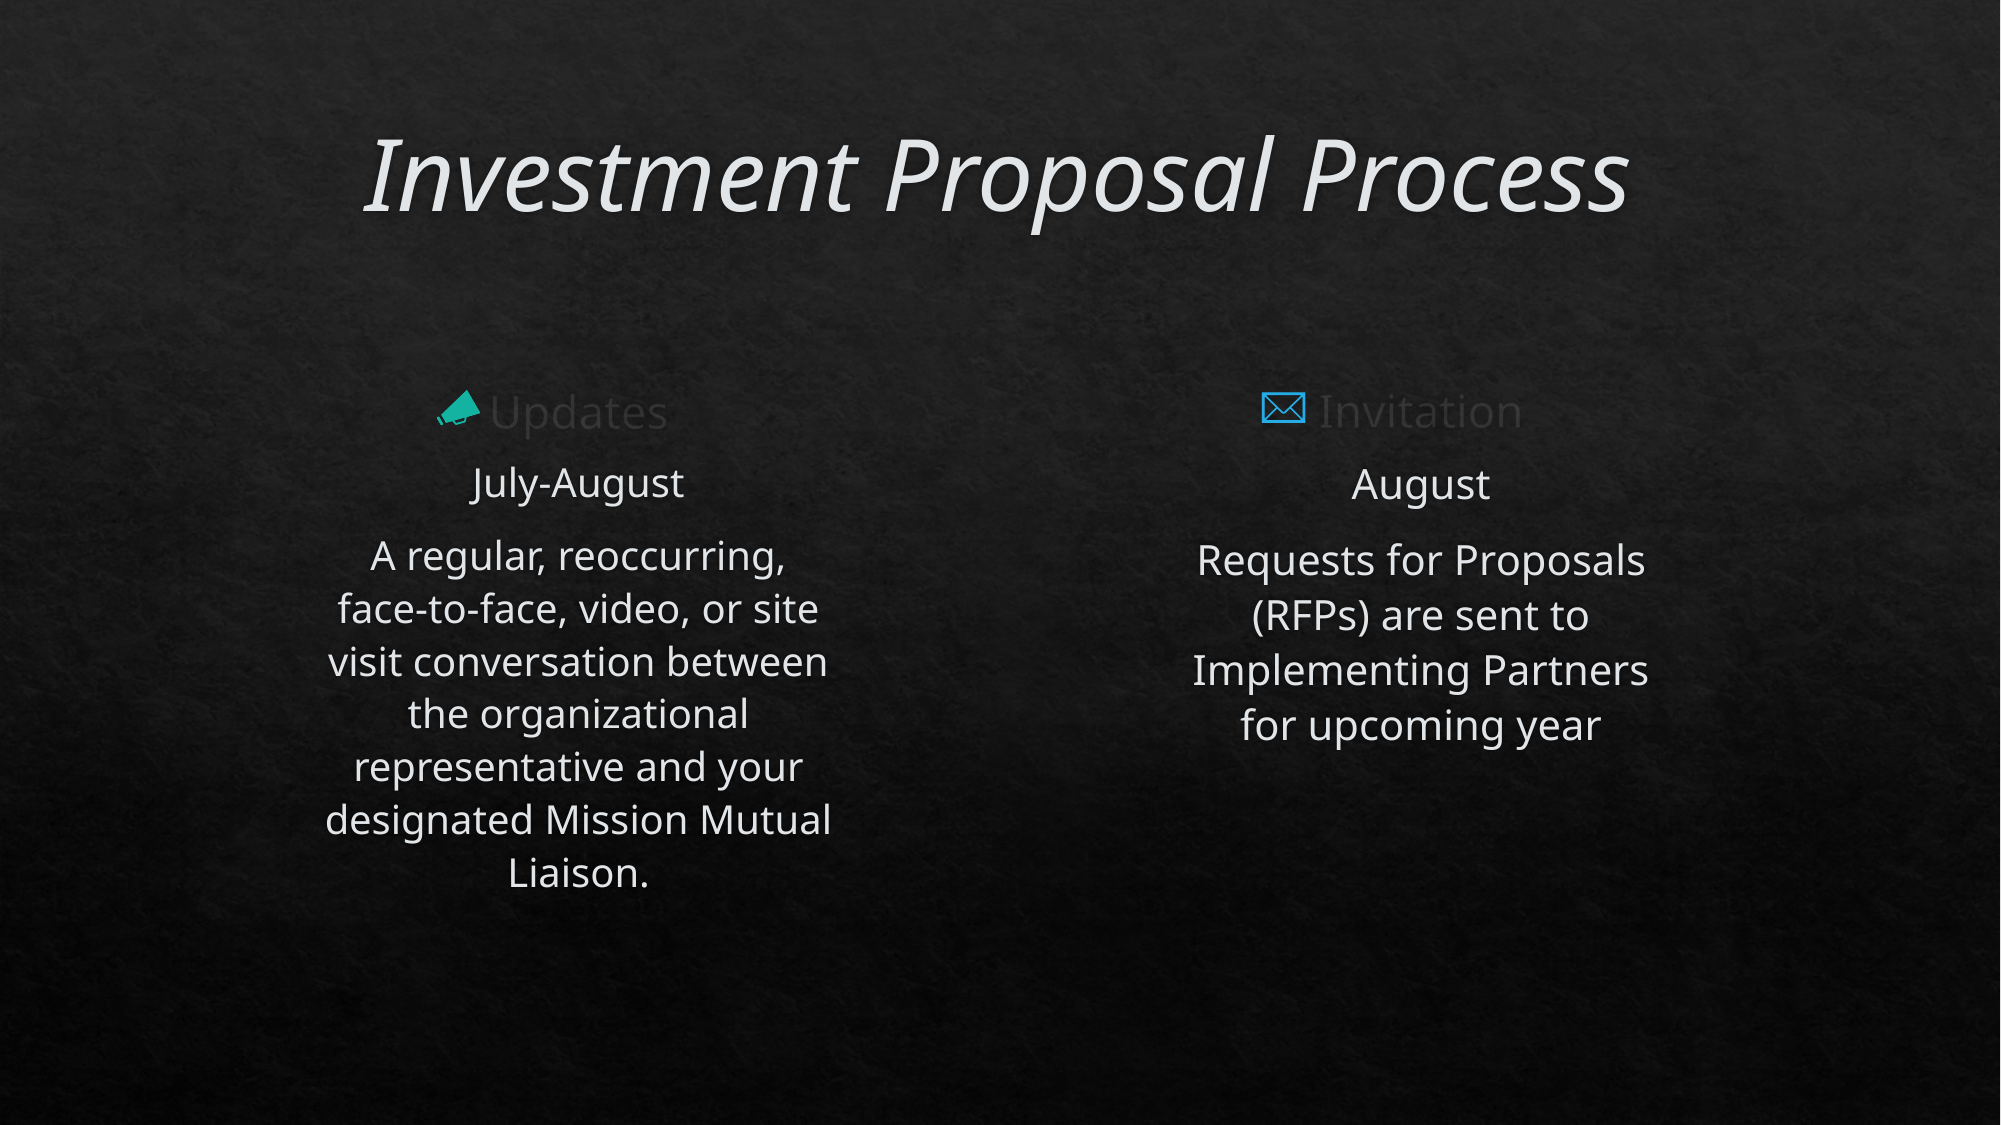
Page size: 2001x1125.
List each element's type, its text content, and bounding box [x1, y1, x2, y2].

list Updates [308, 320, 850, 443]
text_box [431, 380, 485, 435]
title Investment Proposal Process [149, 99, 1849, 260]
list August Requests for Proposals (RFPs) are sent to Implementing Partners for upcoming year [1150, 445, 1692, 899]
text_box [1256, 380, 1310, 435]
list Invitation [1150, 318, 1692, 442]
list July-August A regular, reoccurring, face-to-face, video, or site visit conversation between the organizational representative and your designated Mission Mutual Liaison. [308, 445, 850, 942]
